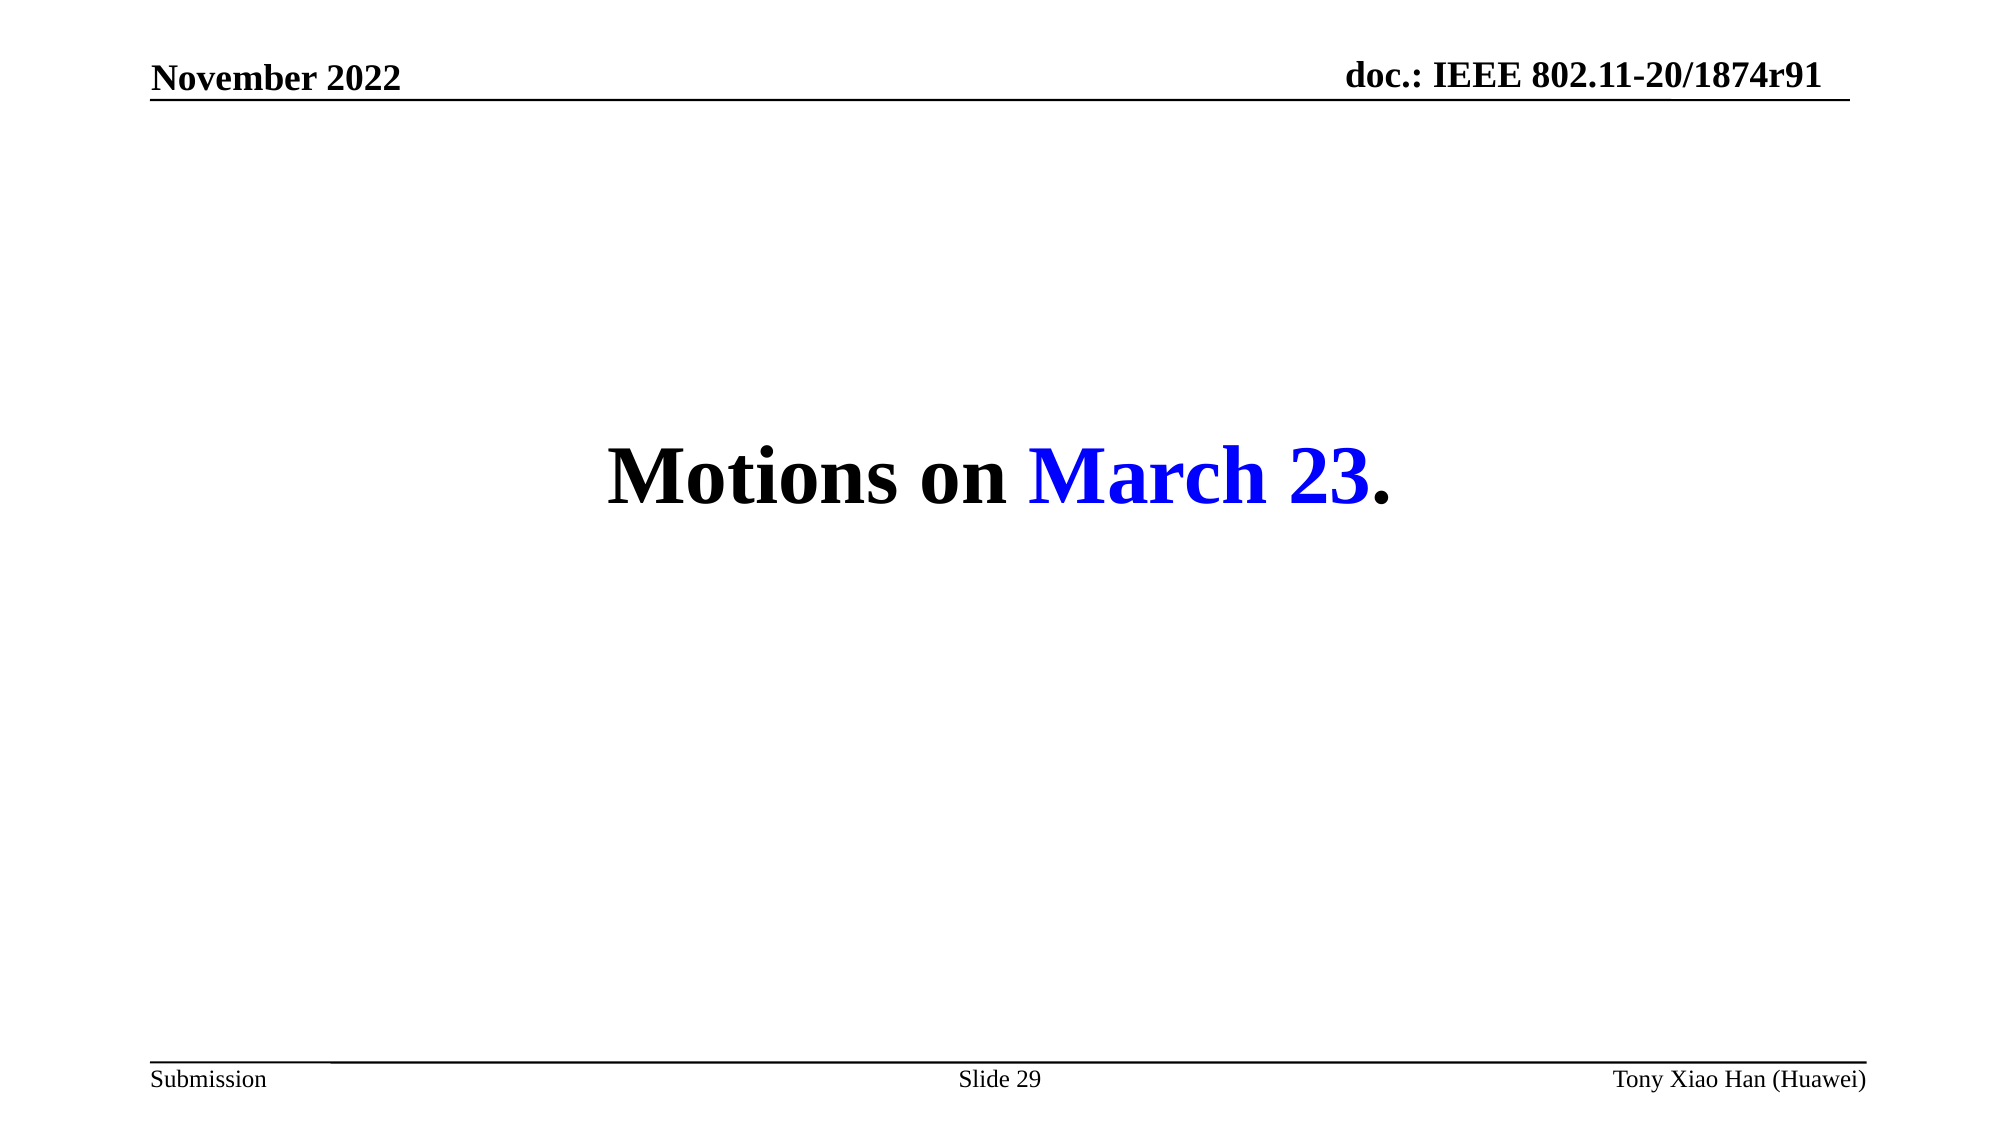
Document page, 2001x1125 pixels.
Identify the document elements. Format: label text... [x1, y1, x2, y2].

text_box Motions on March 23. [362, 412, 1638, 950]
